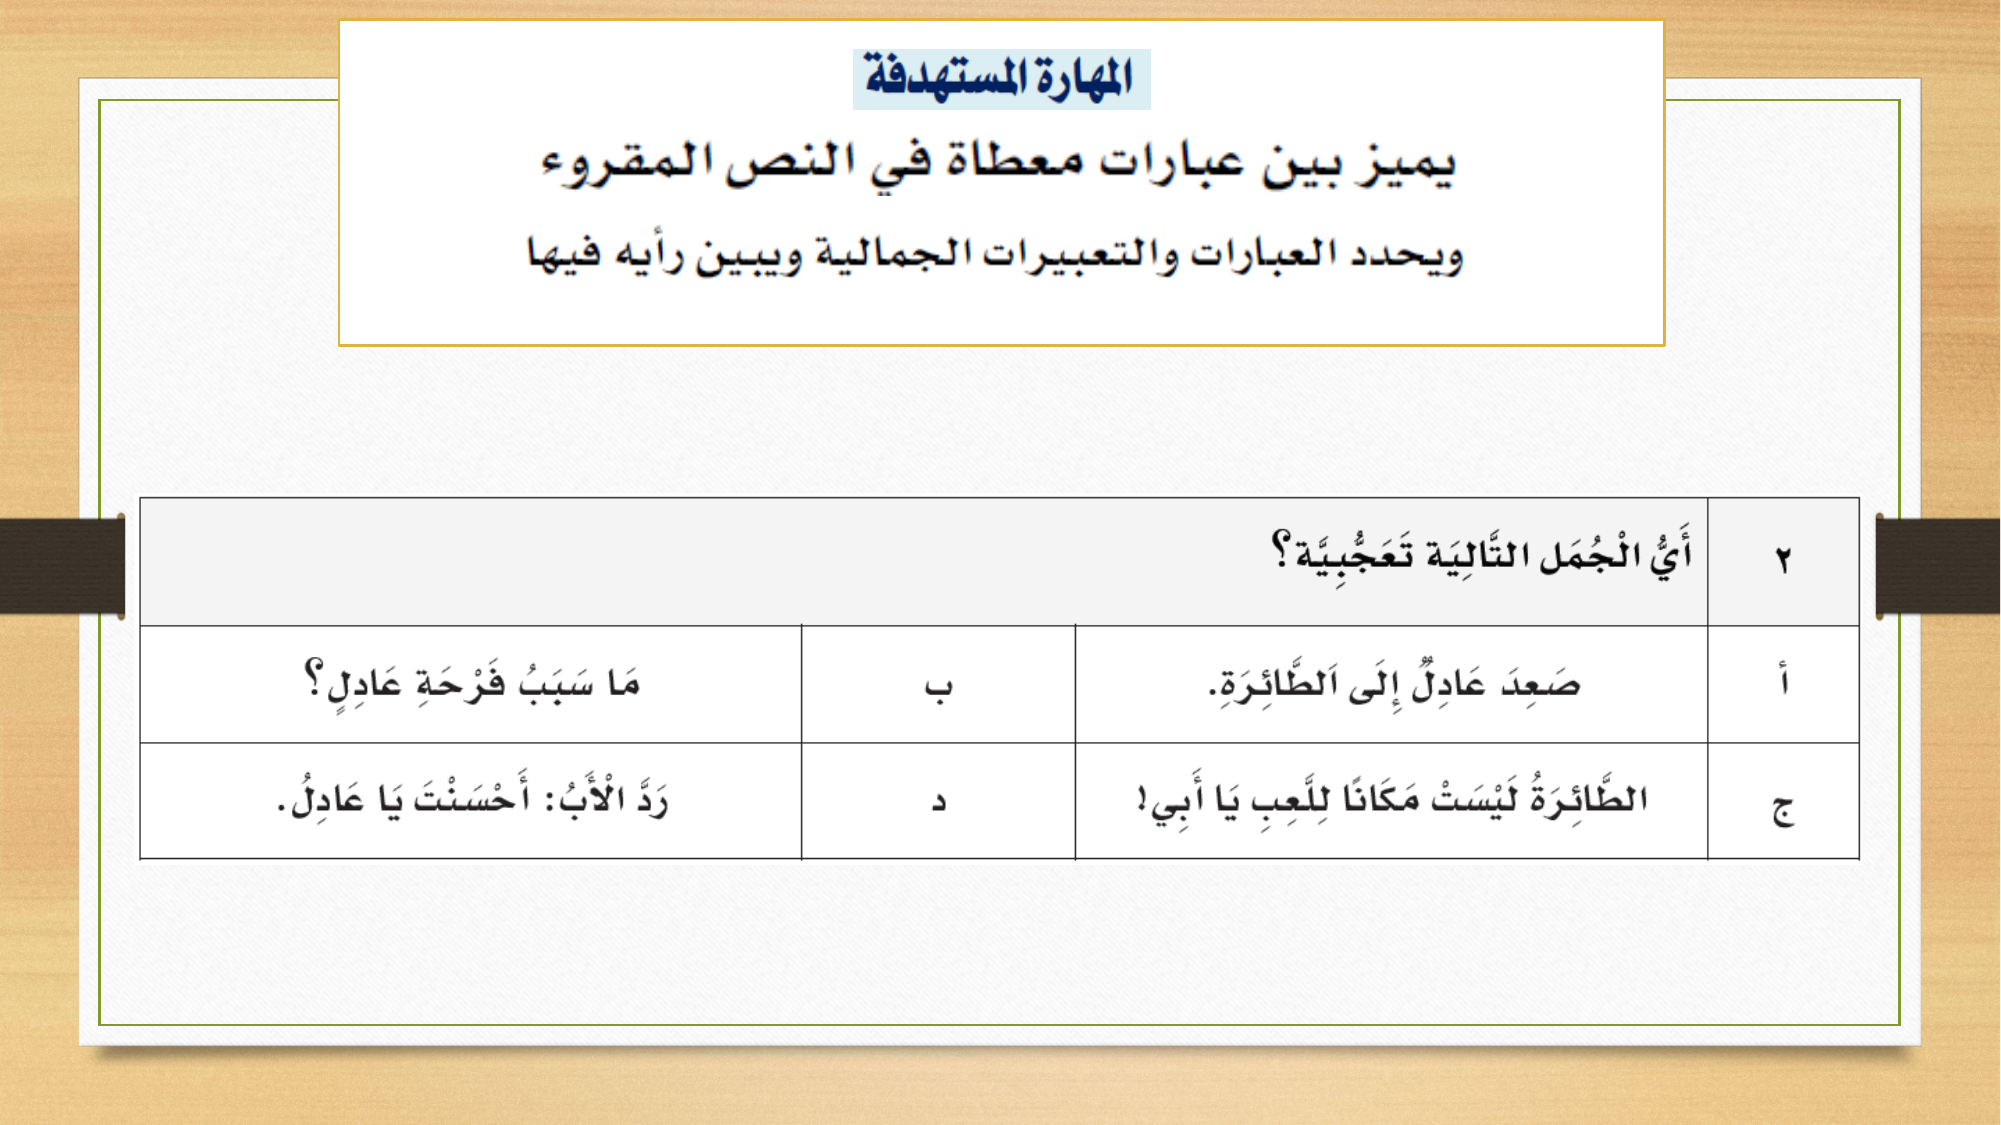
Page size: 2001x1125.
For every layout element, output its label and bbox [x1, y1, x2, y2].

picture [0, 0, 2001, 1125]
text_box [338, 18, 1666, 347]
